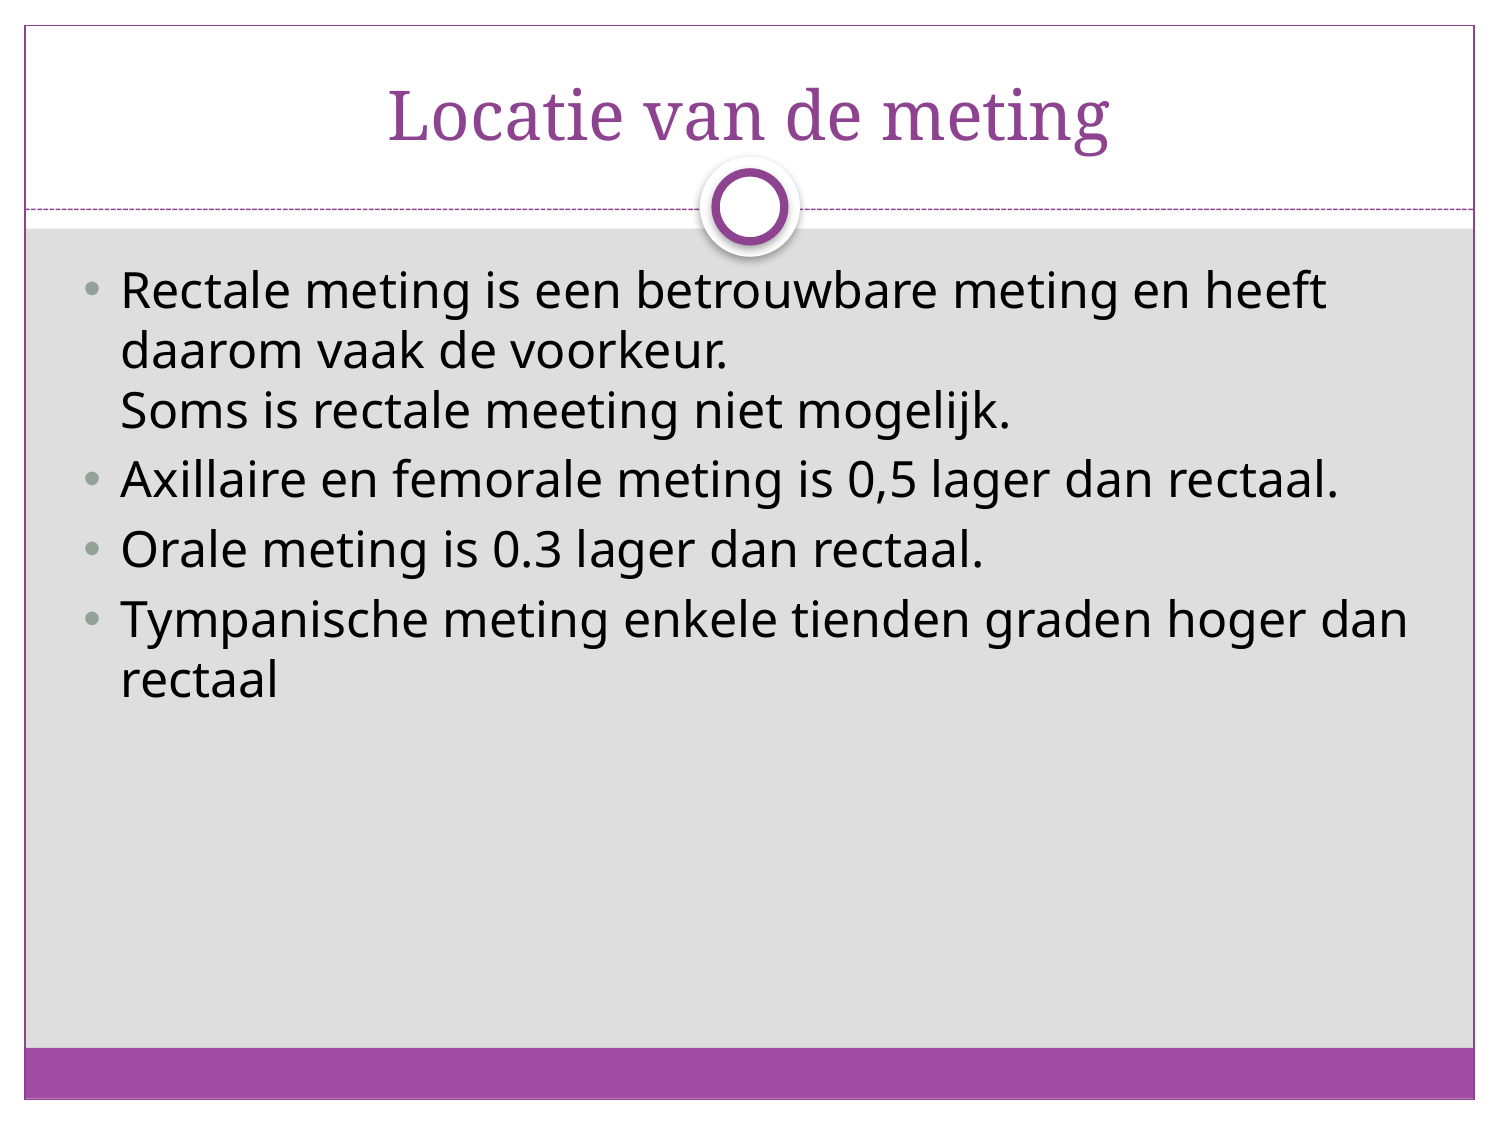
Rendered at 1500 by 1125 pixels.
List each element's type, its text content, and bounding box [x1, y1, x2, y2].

list Rectale meting is een betrouwbare meting en heeft daarom vaak de voorkeur. Soms is rectale meeting niet mogelijk. Axillaire en femorale meting is 0,5 lager dan rectaal. Orale meting is 0.3 lager dan rectaal. Tympanische meting enkele tienden graden hoger dan rectaal [49, 250, 1445, 1001]
title Locatie van de meting [49, 37, 1450, 162]
